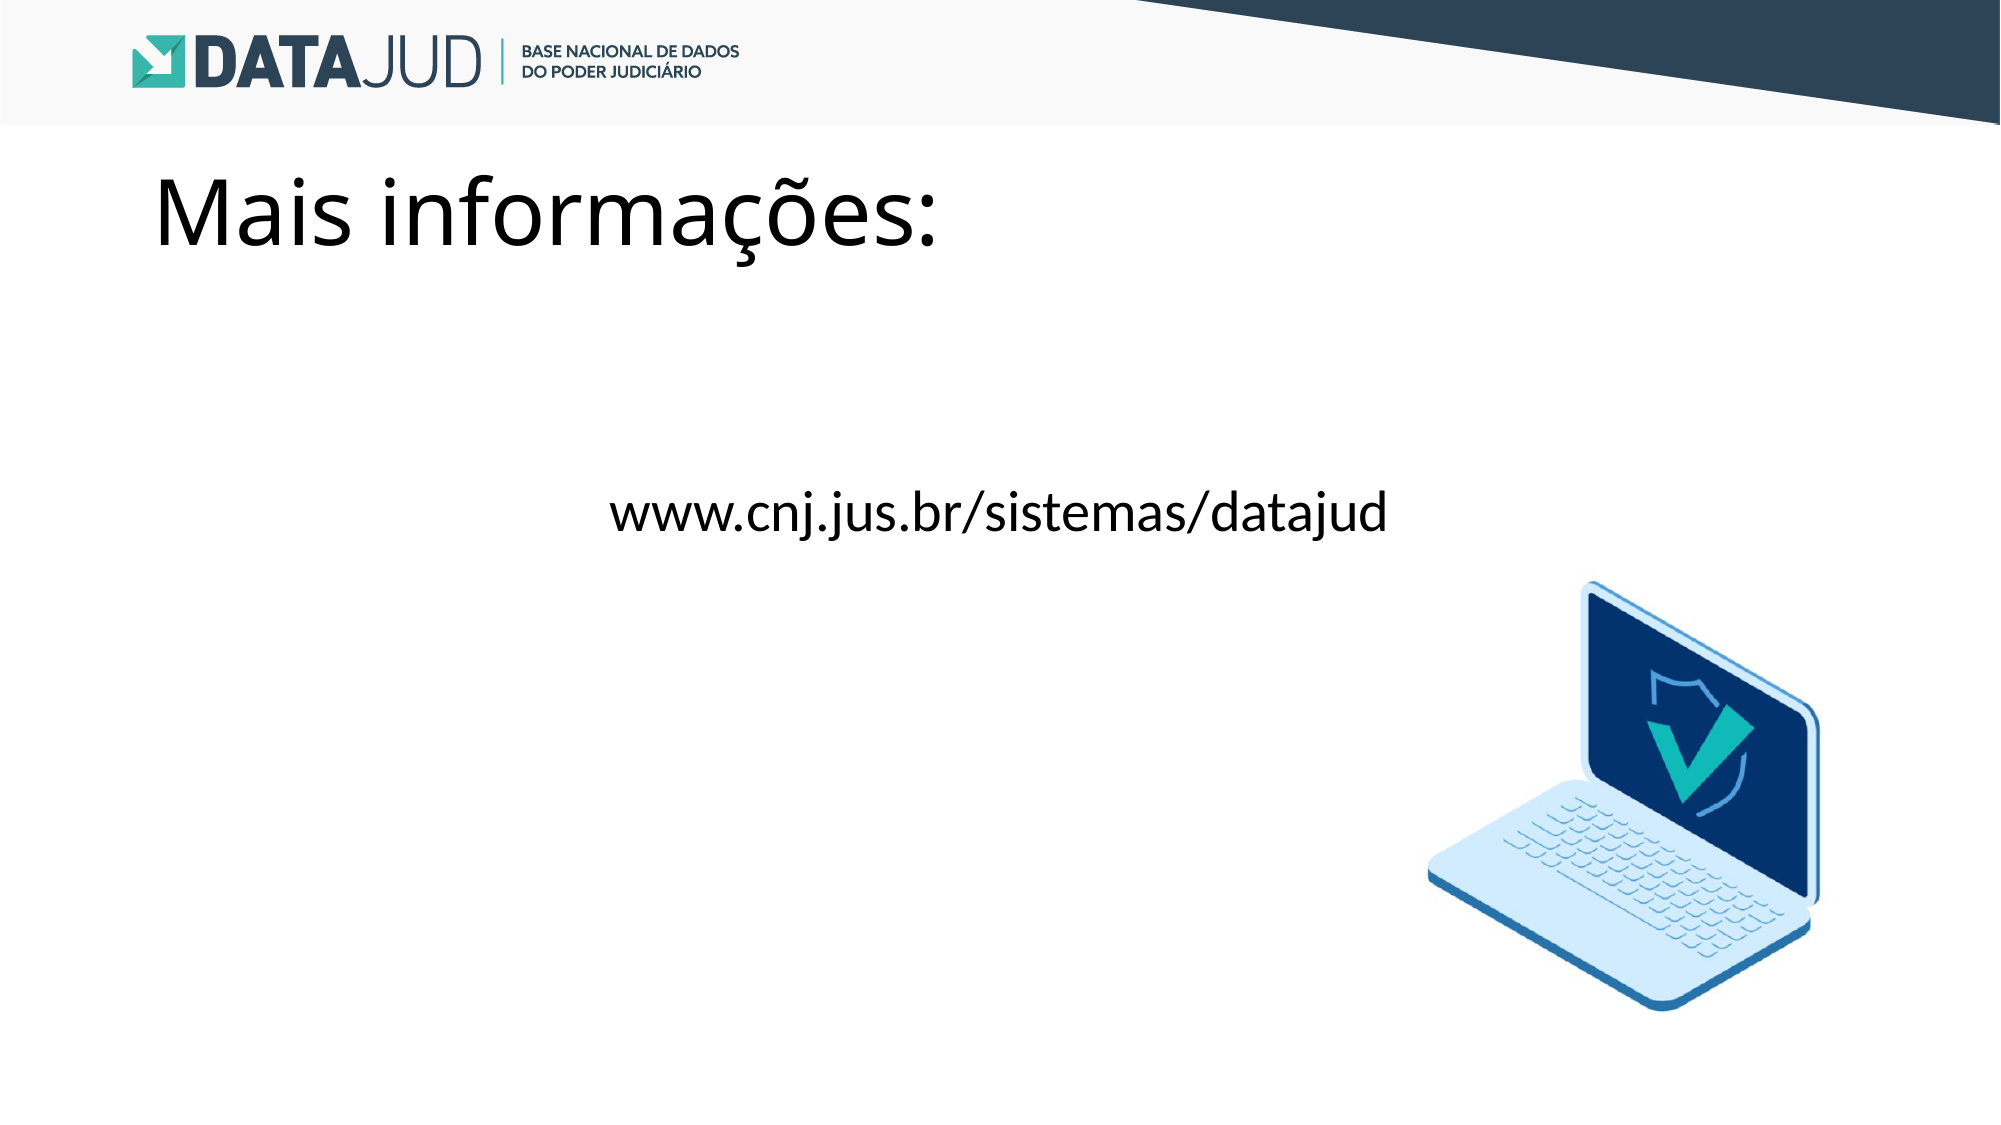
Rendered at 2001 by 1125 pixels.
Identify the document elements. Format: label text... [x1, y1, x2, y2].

picture [0, 0, 2000, 125]
list www.cnj.jus.br/sistemas/datajud [137, 299, 1863, 1014]
title Mais informações: [137, 154, 1863, 278]
picture [1407, 563, 1863, 1014]
